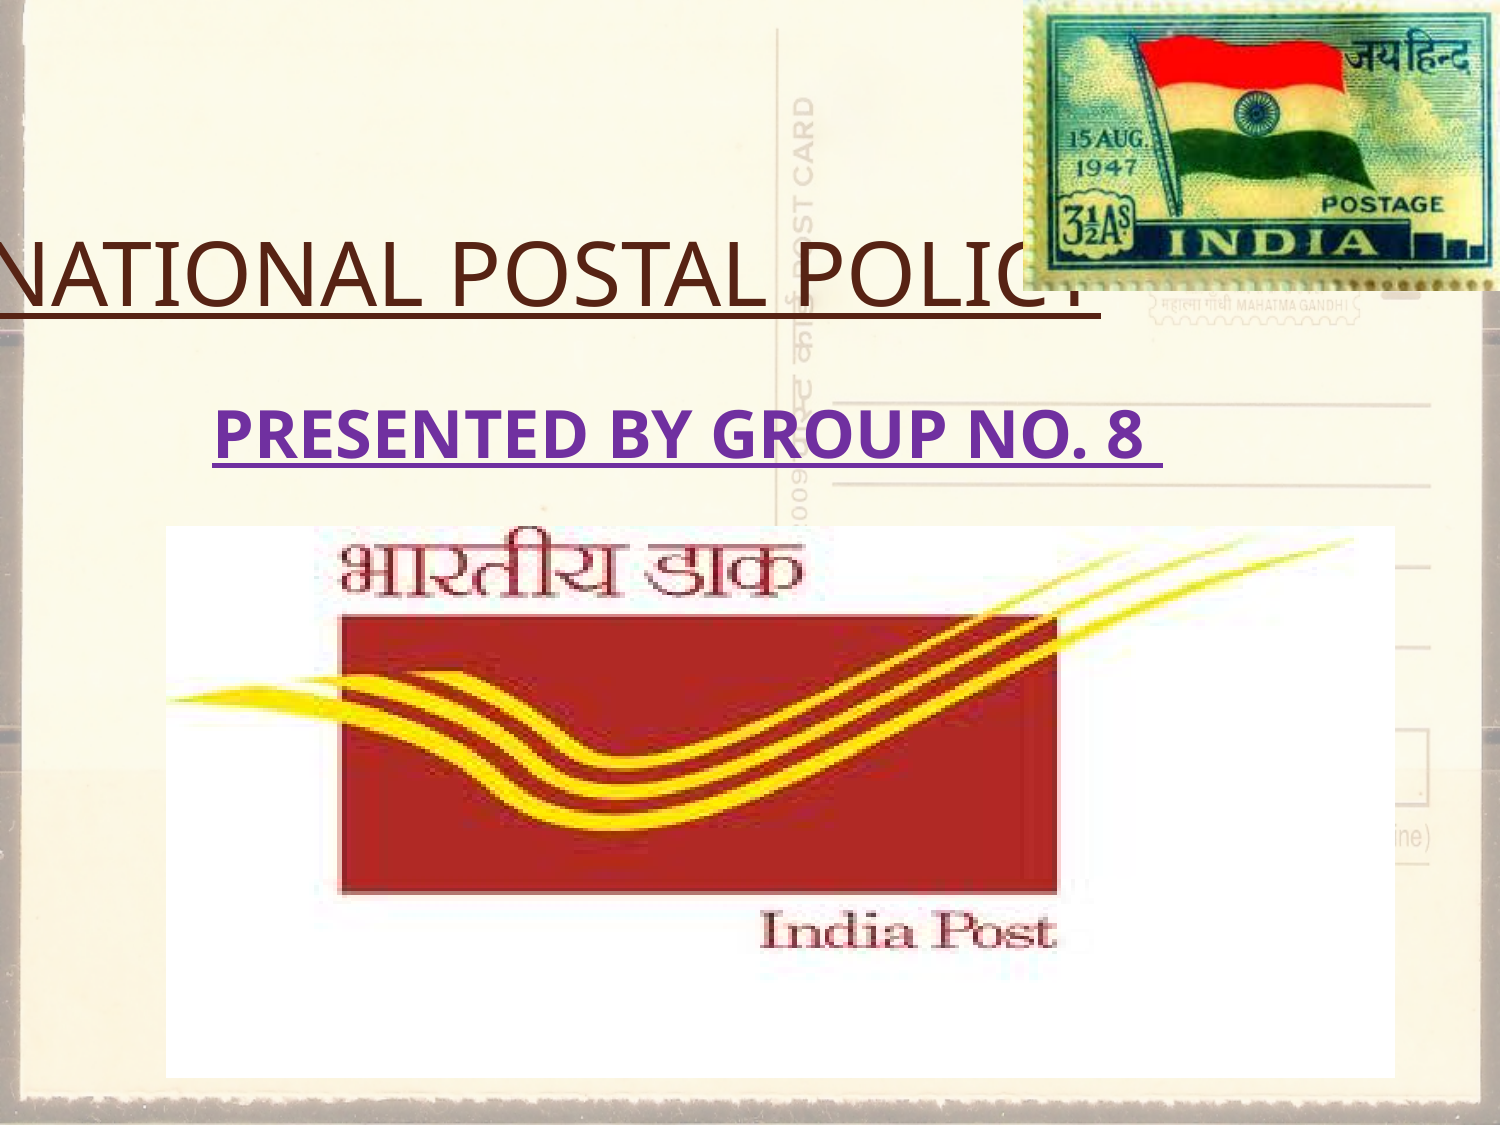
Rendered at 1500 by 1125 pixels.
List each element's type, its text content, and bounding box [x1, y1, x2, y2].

picture [1023, 0, 1500, 291]
subtitle PRESENTED BY GROUP NO. 8 [42, 326, 1258, 479]
picture [113, 525, 1396, 1078]
title NATIONAL POSTAL POLICY [0, 90, 1150, 332]
